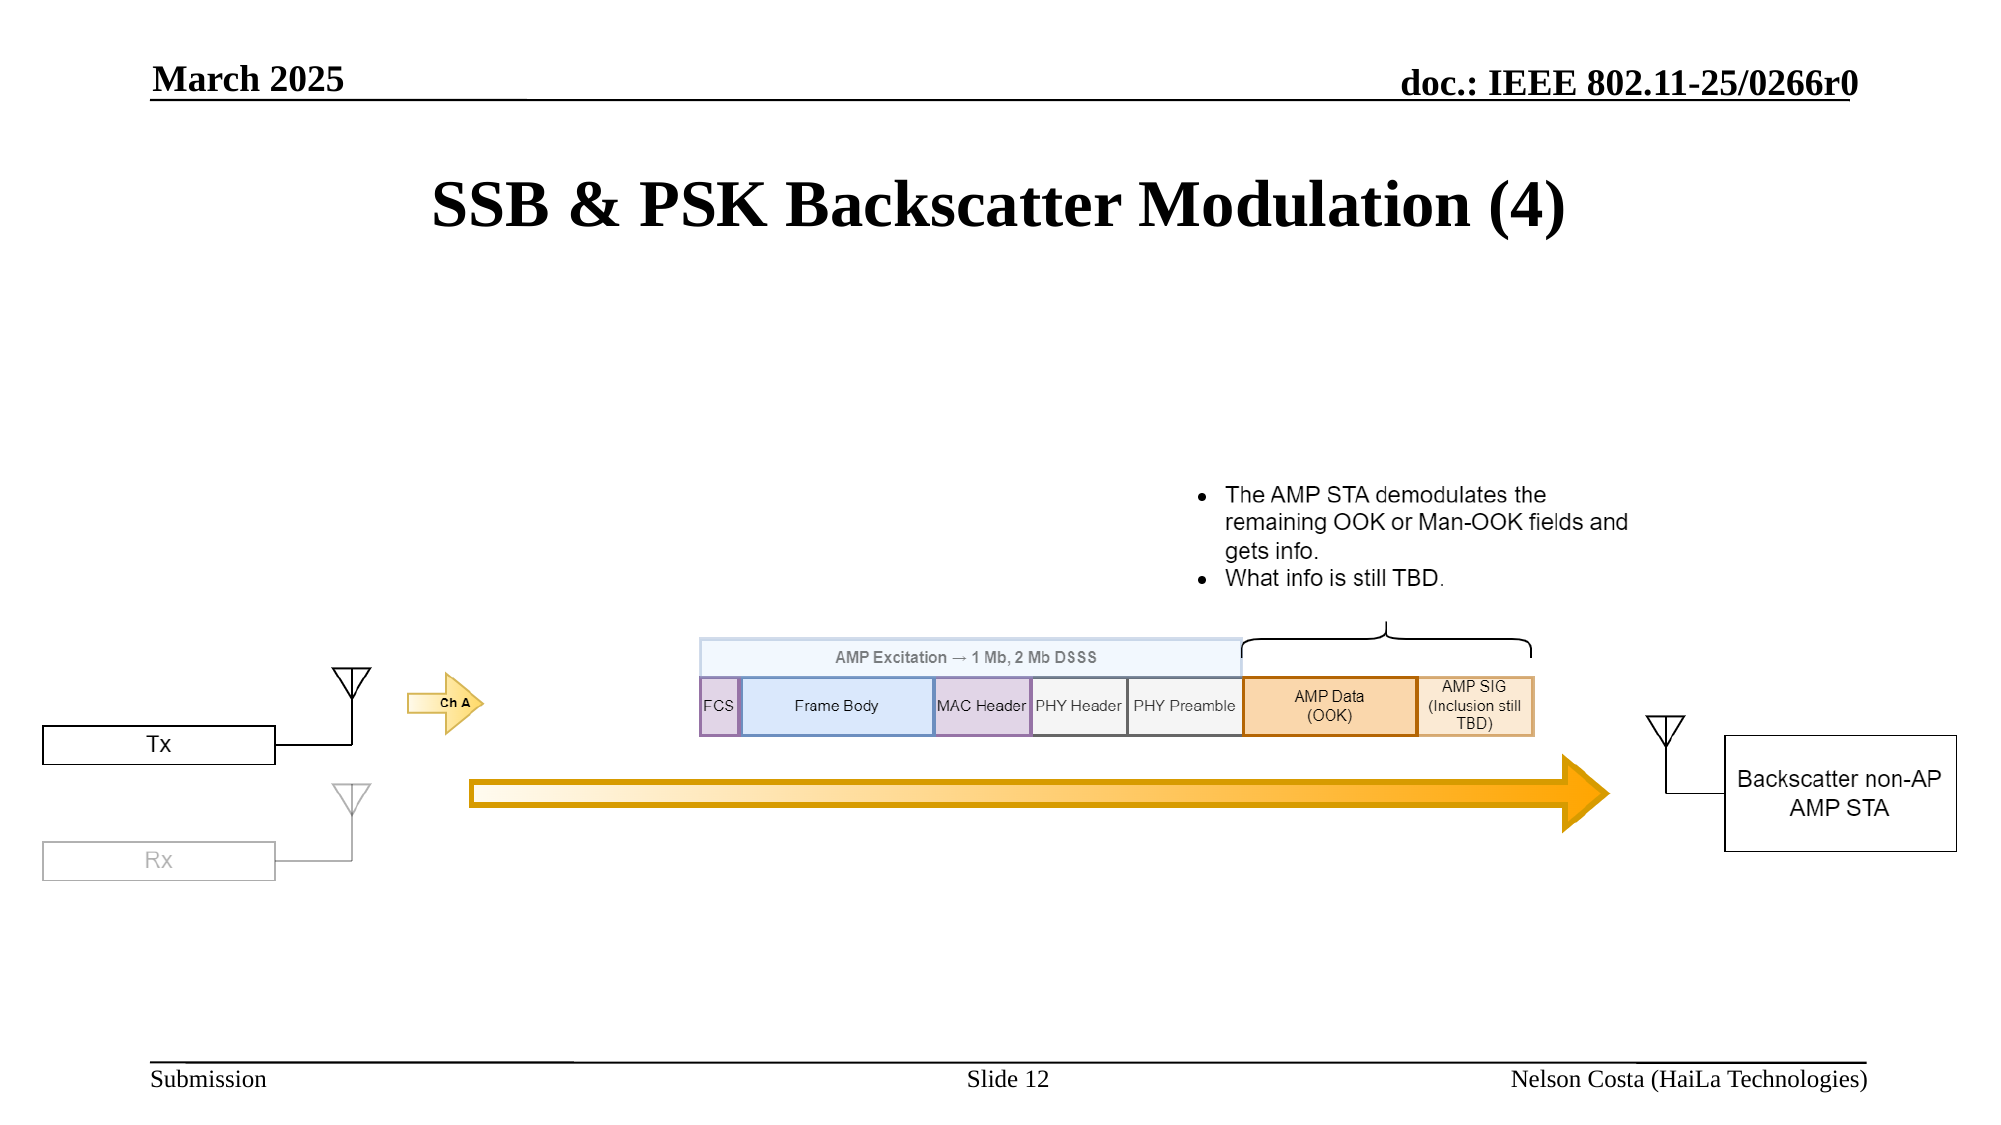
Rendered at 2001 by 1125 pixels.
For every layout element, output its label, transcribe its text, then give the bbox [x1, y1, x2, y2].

title SSB & PSK Backscatter Modulation (4) [149, 112, 1850, 288]
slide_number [152, 54, 563, 100]
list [42, 444, 1957, 881]
slide_number Slide 12 [950, 1061, 1067, 1123]
footer Nelson Costa (HaiLa Technologies) [1171, 1061, 1869, 1093]
